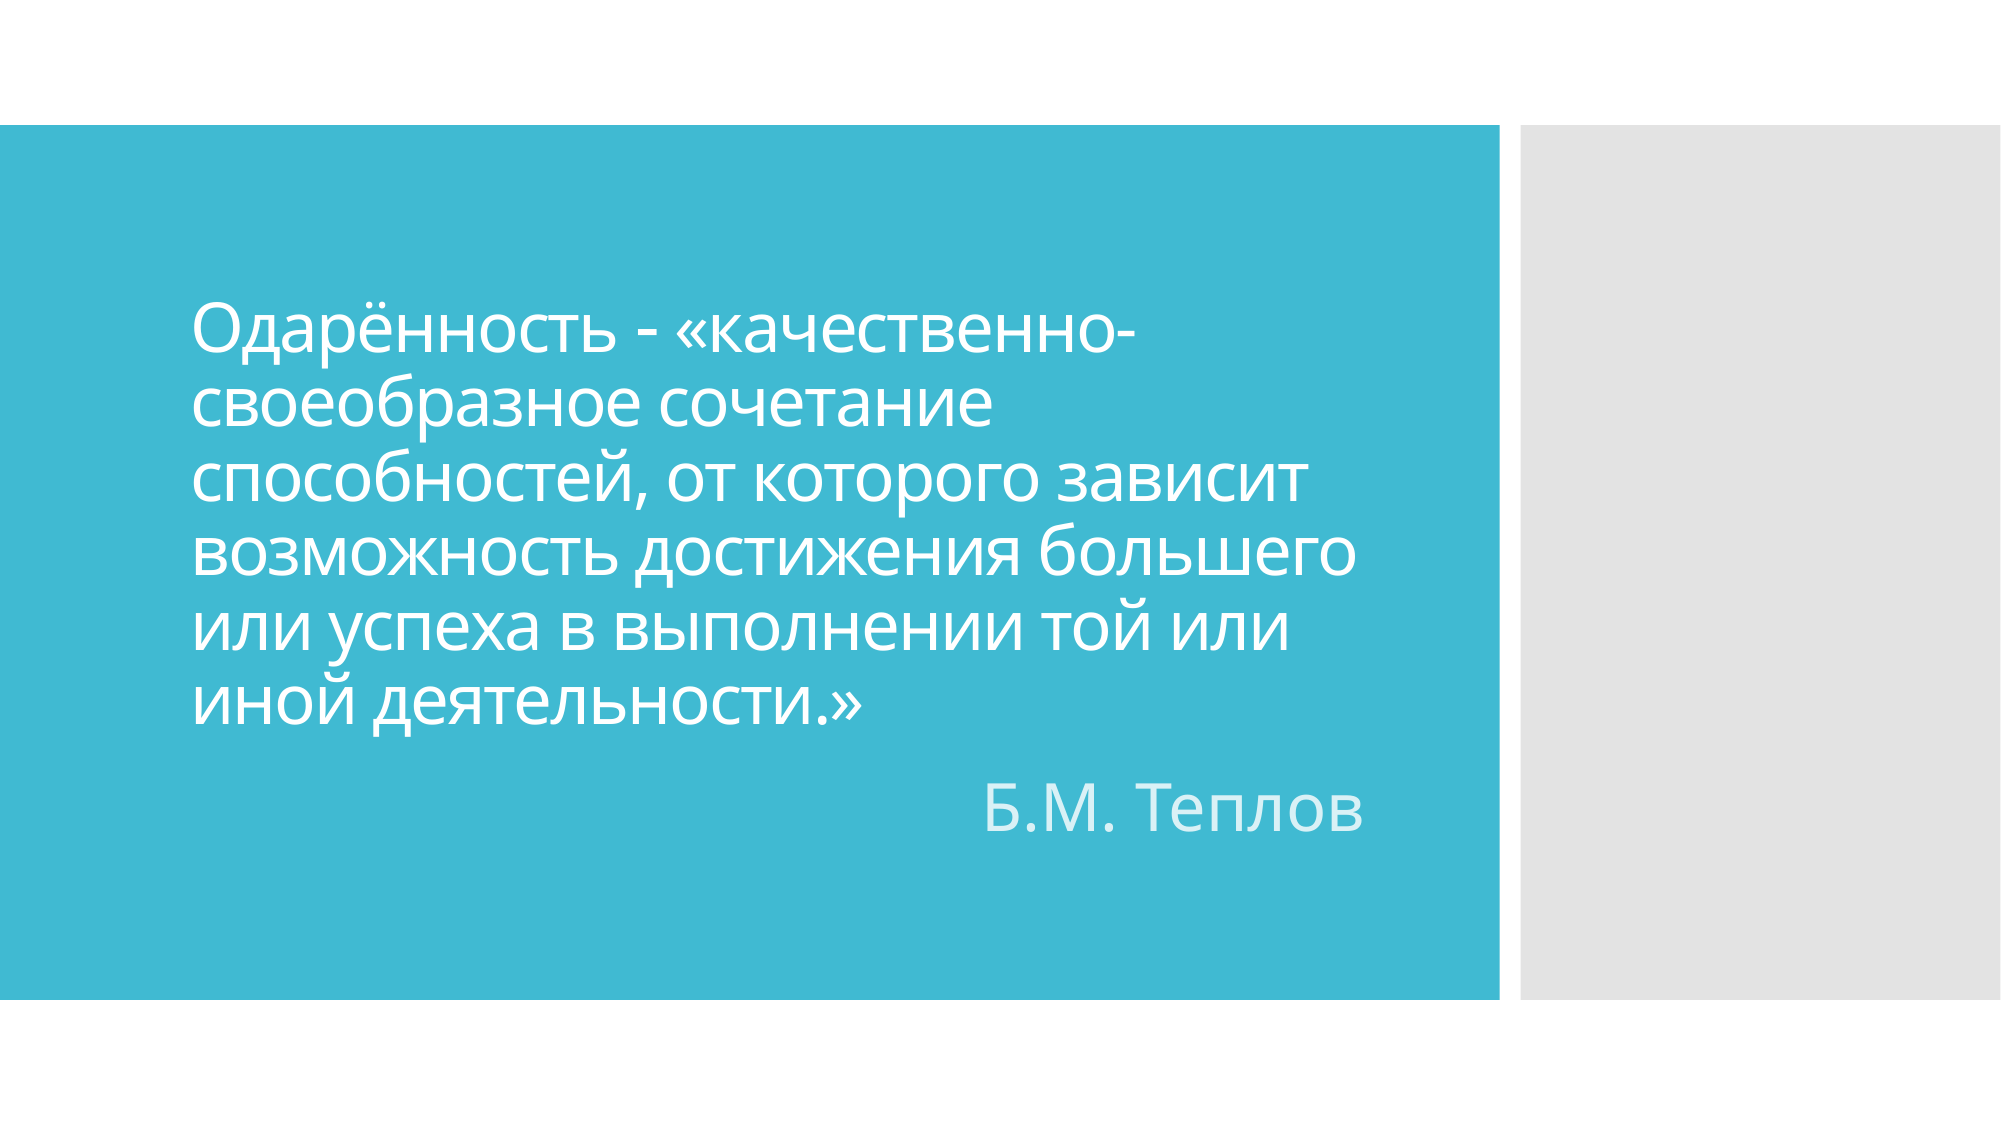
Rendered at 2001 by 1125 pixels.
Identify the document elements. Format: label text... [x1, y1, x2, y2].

title Одарённость  «качественно-своеобразное сочетание способностей, от которого зависит возможность достижения большего или успеха в выполнении той или иной деятельности.» [175, 213, 1376, 747]
subtitle Б.М. Теплов [180, 766, 1381, 917]
